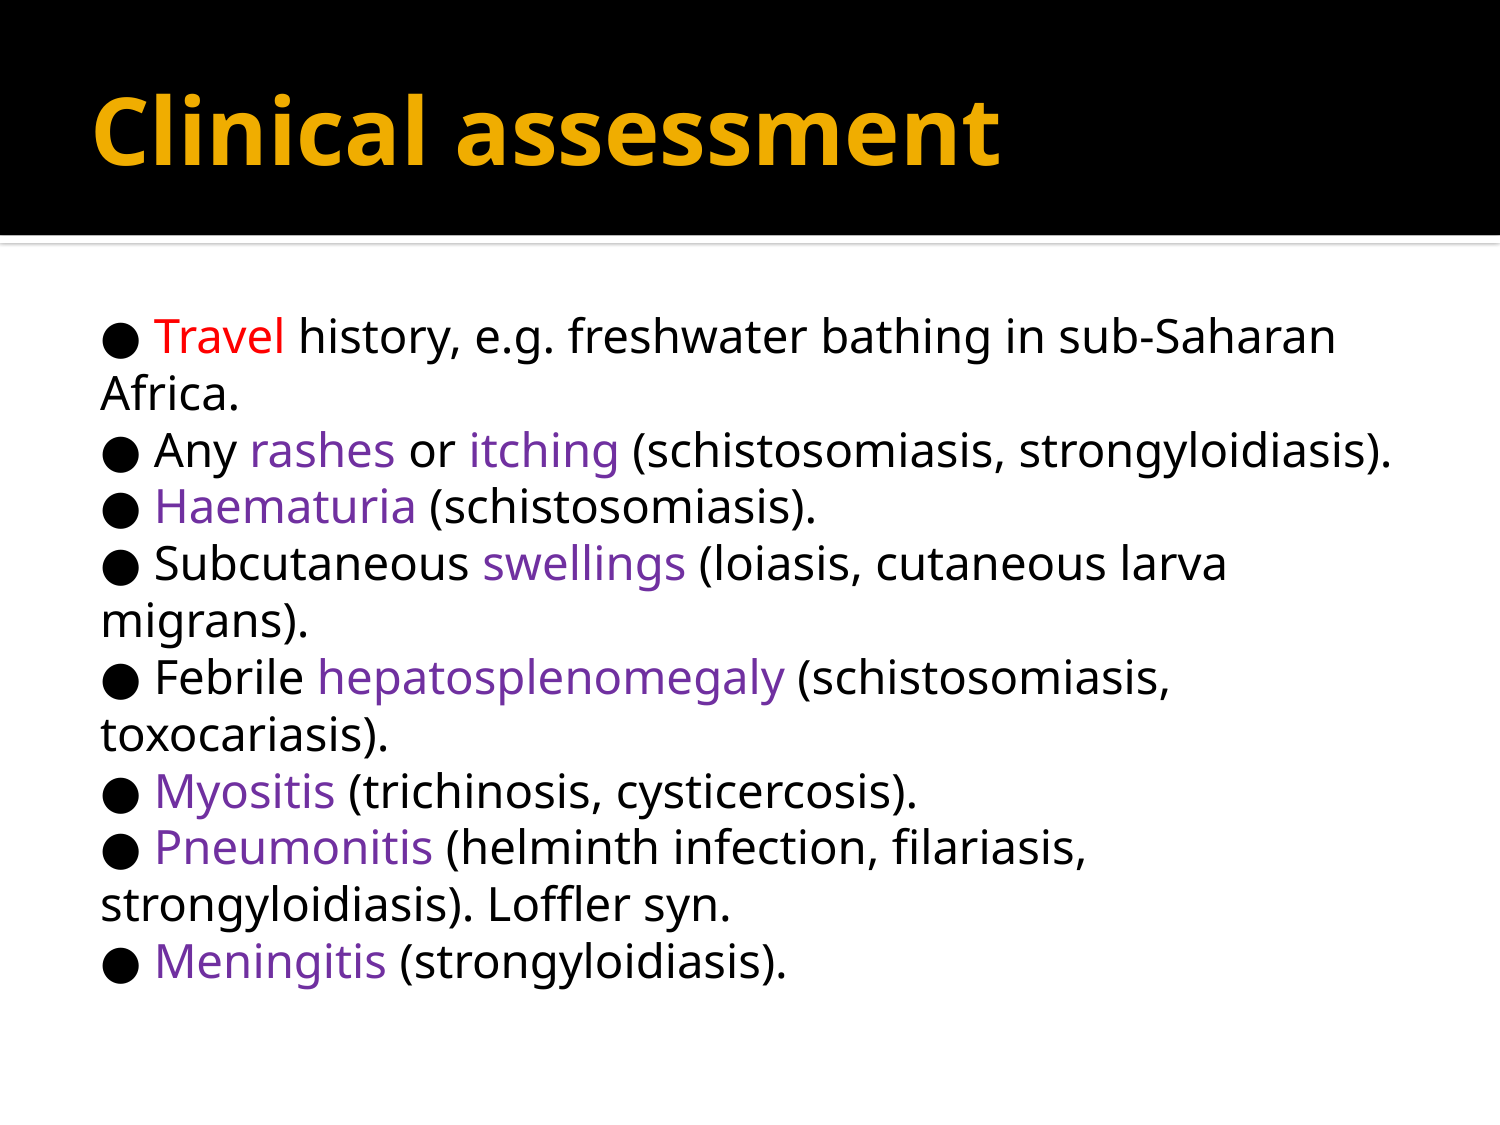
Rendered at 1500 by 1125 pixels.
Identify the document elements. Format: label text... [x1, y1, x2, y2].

title Clinical assessment [75, 25, 1425, 231]
list ● Travel history, e.g. freshwater bathing in sub-Saharan Africa. ● Any rashes or itching (schistosomiasis, strongyloidiasis). ● Haematuria (schistosomiasis). ● Subcutaneous swellings (loiasis, cutaneous larva migrans). ● Febrile hepatosplenomegaly (schistosomiasis, toxocariasis). ● Myositis (trichinosis, cysticercosis). ● Pneumonitis (helminth infection, filariasis, strongyloidiasis). Loffler syn. ● Meningitis (strongyloidiasis). [75, 291, 1425, 1050]
